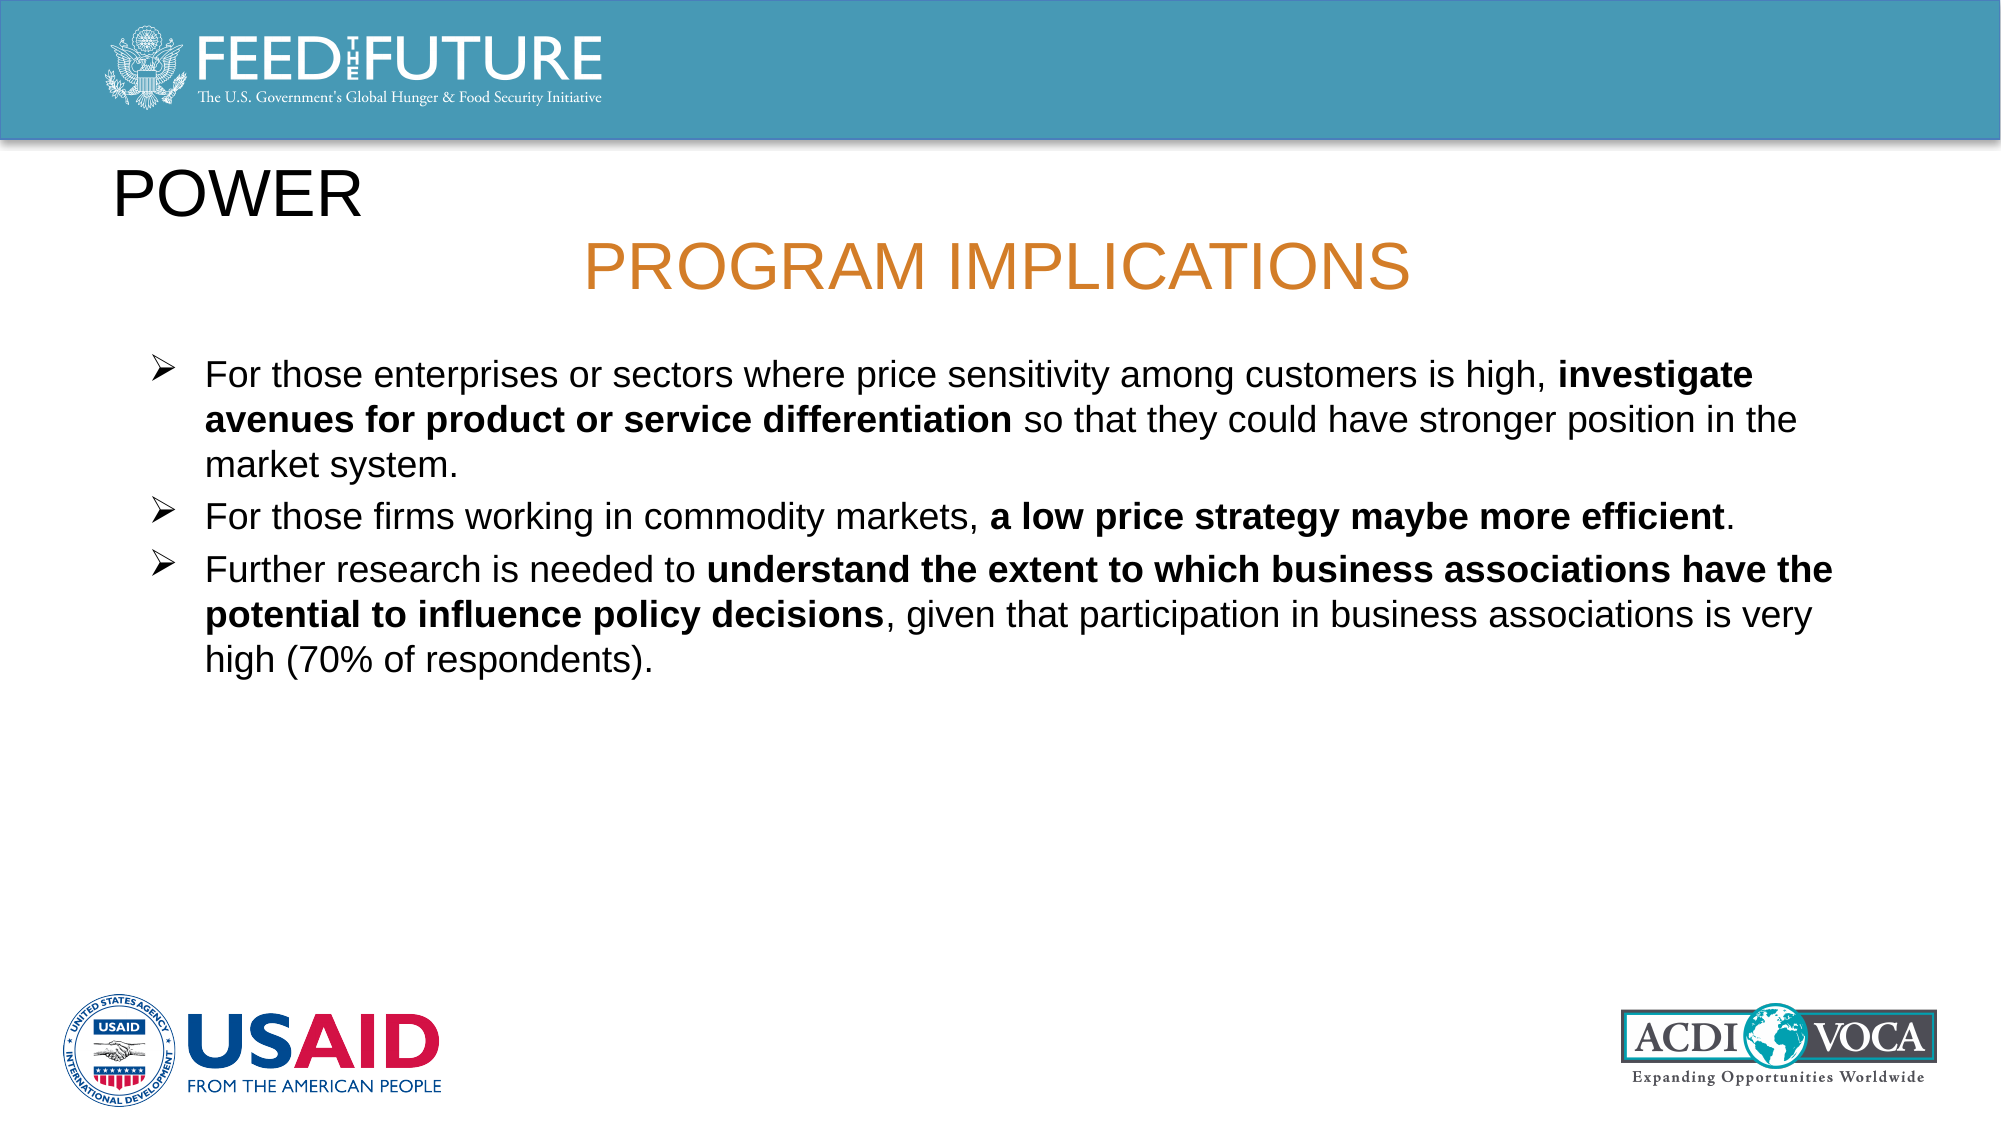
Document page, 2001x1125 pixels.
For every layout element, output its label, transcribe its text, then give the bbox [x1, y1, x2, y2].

text_box Power [24, 142, 454, 241]
title Program implications [97, 215, 1898, 314]
picture [63, 0, 647, 145]
picture [1621, 1003, 1937, 1086]
list For those enterprises or sectors where price sensitivity among customers is high, investigate avenues for product or service differentiation so that they could have stronger position in the market system. For those firms working in commodity markets, a low price strategy maybe more efficient. Further research is needed to understand the extent to which business associations have the potential to influence policy decisions, given that participation in business associations is very high (70% of respondents). [134, 342, 1906, 883]
picture [63, 994, 441, 1107]
